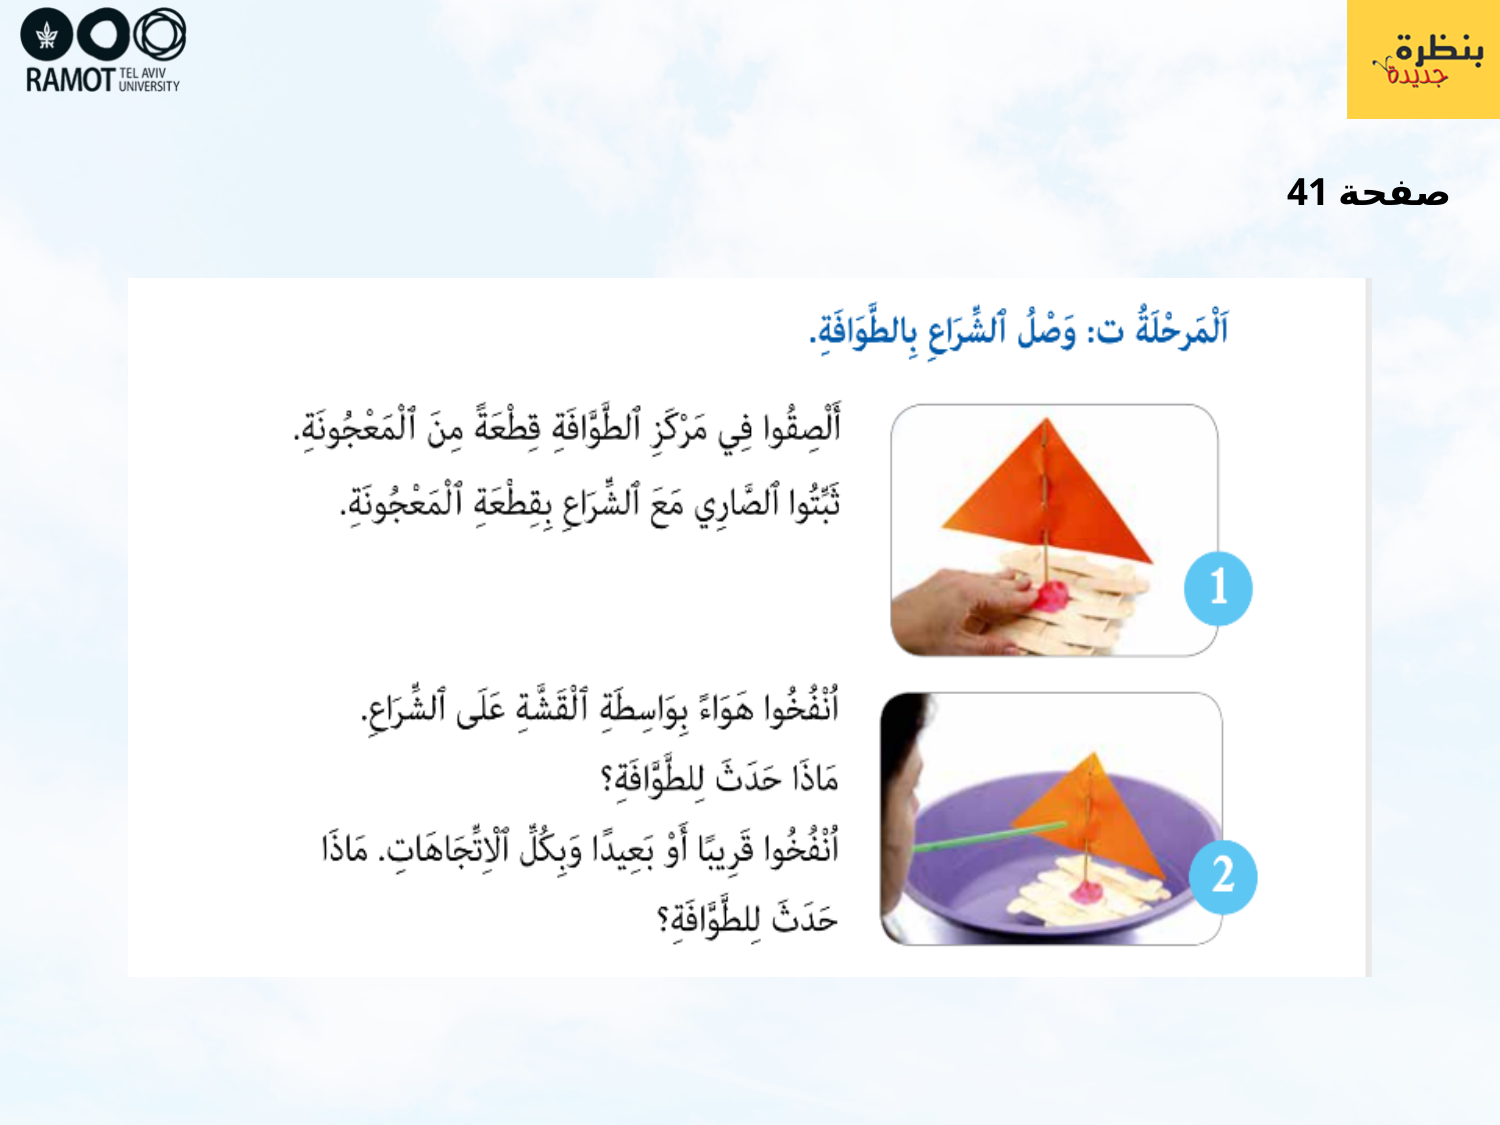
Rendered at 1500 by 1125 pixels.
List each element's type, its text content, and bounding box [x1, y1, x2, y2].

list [127, 278, 1372, 977]
picture [1347, 0, 1500, 119]
picture [12, 0, 195, 101]
text_box صفحة 41 [1179, 160, 1467, 221]
